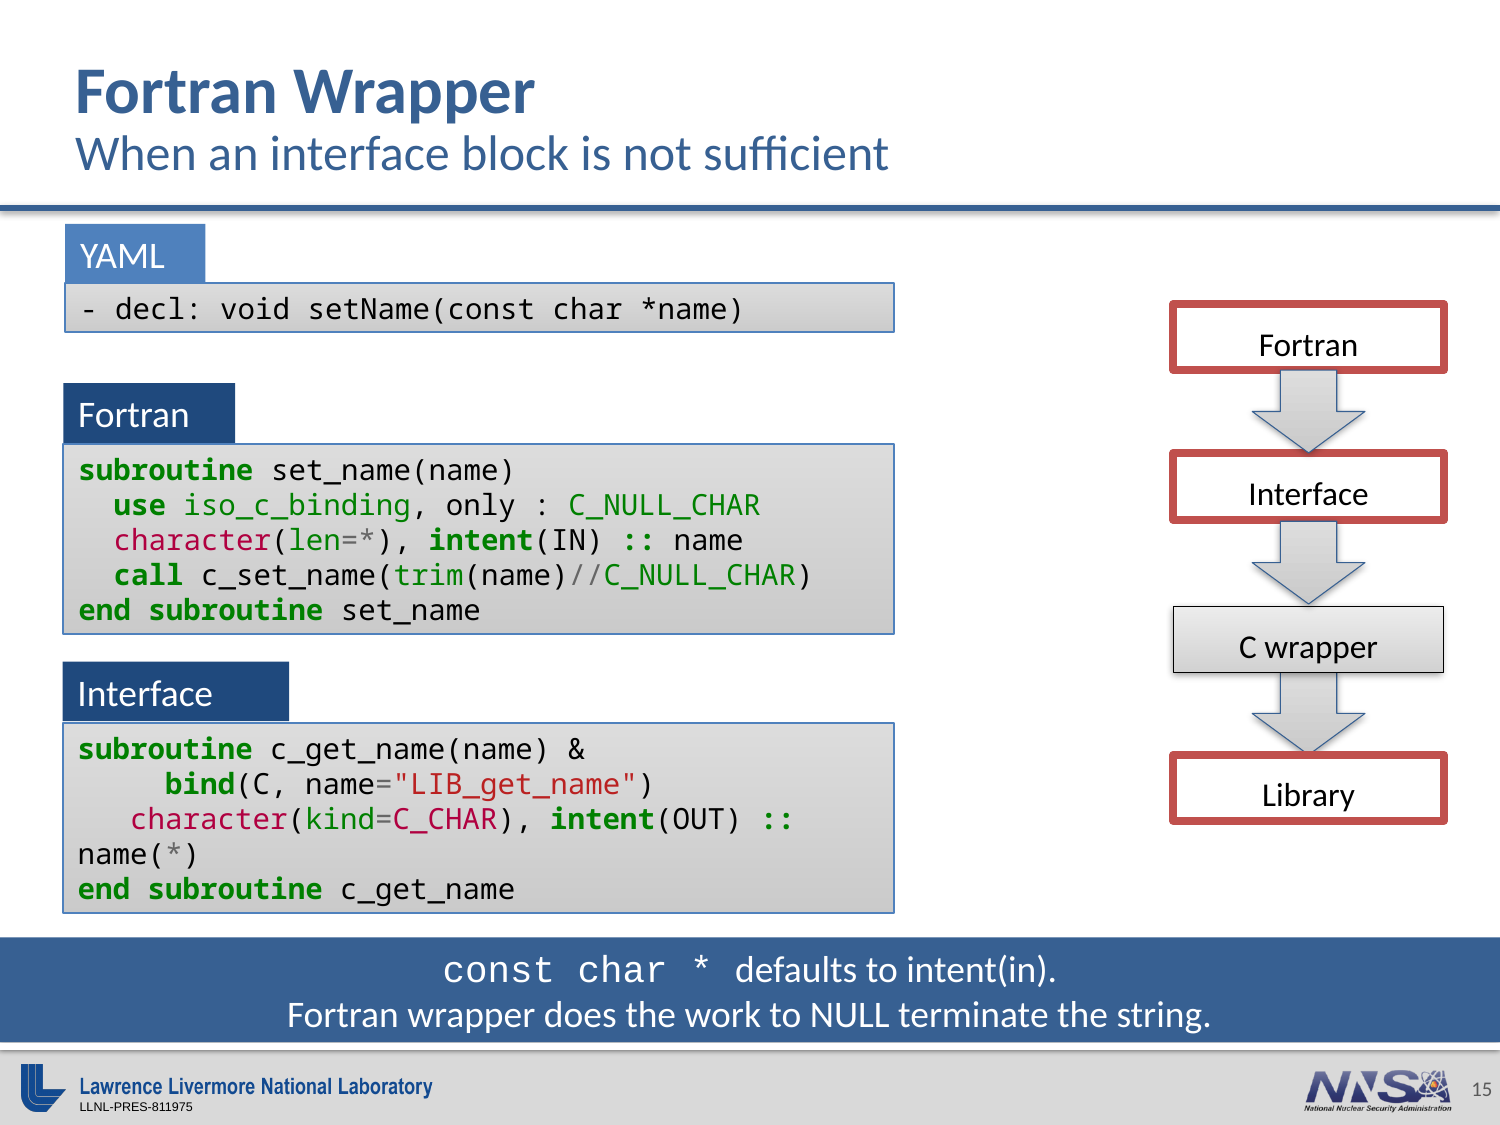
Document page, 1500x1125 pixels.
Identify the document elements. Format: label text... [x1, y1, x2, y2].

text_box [1173, 304, 1444, 821]
text_box const char * defaults to intent(in). Fortran wrapper does the work to NULL terminate the string. [0, 937, 1500, 1043]
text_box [63, 383, 894, 635]
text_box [62, 661, 894, 915]
picture [1297, 1057, 1458, 1119]
picture [21, 1064, 471, 1112]
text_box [65, 223, 894, 334]
title Fortran Wrapper When an interface block is not sufficient [75, 36, 1425, 202]
